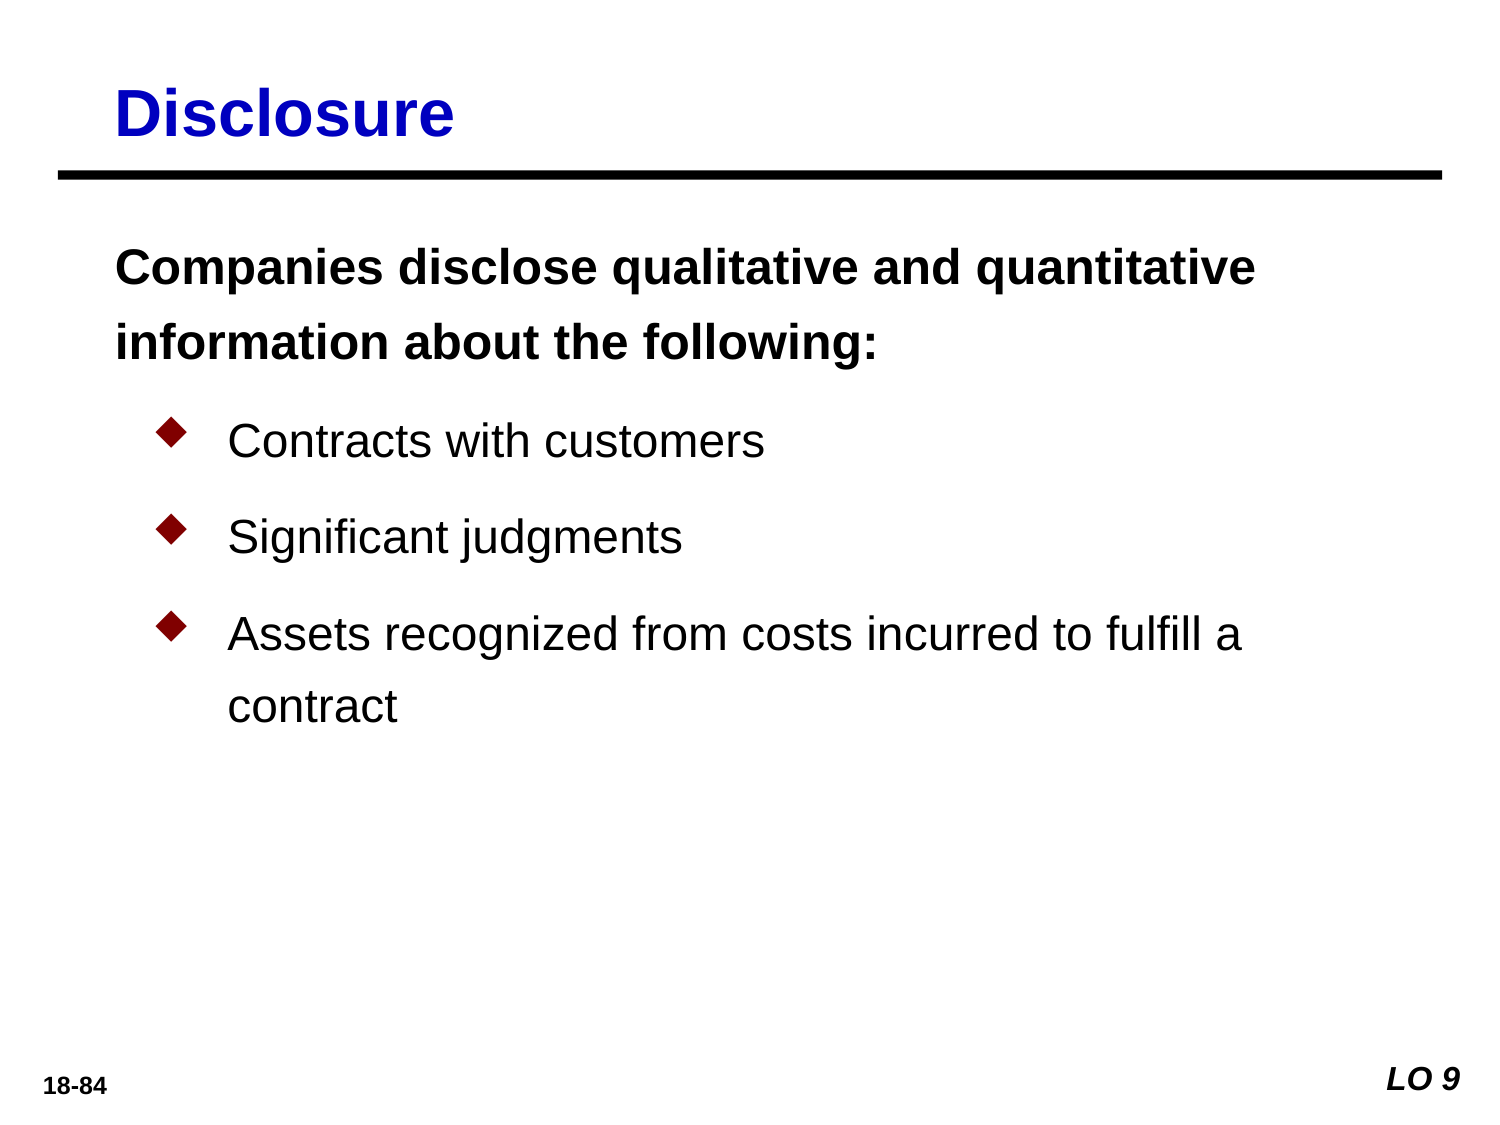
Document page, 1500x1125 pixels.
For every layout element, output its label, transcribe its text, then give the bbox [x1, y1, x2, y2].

text_box Companies disclose qualitative and quantitative information about the following: Contracts with customers Significant judgments Assets recognized from costs incurred to fulfill a contract [99, 212, 1407, 740]
text_box Disclosure [99, 62, 1450, 155]
text_box LO 9 [1337, 1049, 1475, 1105]
